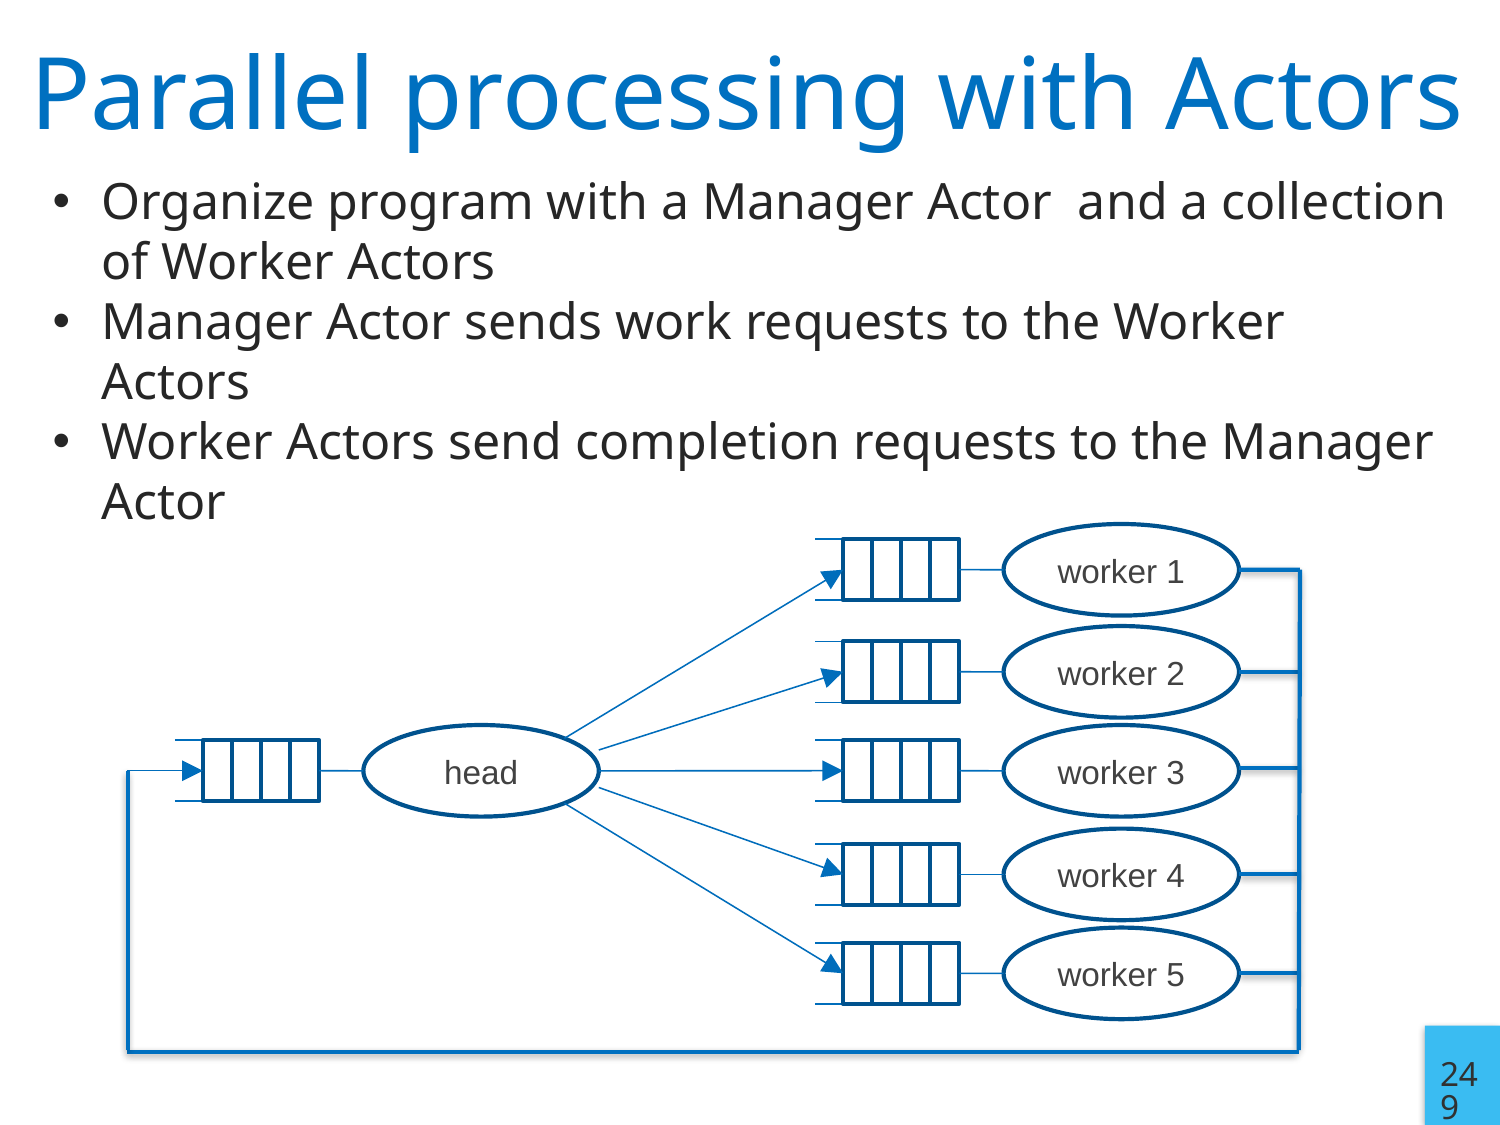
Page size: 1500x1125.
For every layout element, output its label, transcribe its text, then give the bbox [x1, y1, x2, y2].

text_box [598, 787, 844, 875]
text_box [814, 724, 1240, 817]
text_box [848, 625, 1240, 718]
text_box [814, 828, 1240, 921]
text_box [814, 523, 1240, 616]
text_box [814, 927, 1240, 1020]
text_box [564, 569, 844, 739]
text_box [174, 724, 600, 817]
list Organize program with a Manager Actor and a collection of Worker Actors Manager Actor sends work requests to the Worker Actors Worker Actors send completion requests to the Manager Actor [37, 163, 1463, 1105]
slide_number 249 [1425, 1025, 1500, 1125]
title Parallel processing with Actors [15, 16, 1485, 163]
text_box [598, 744, 844, 751]
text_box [564, 802, 844, 974]
